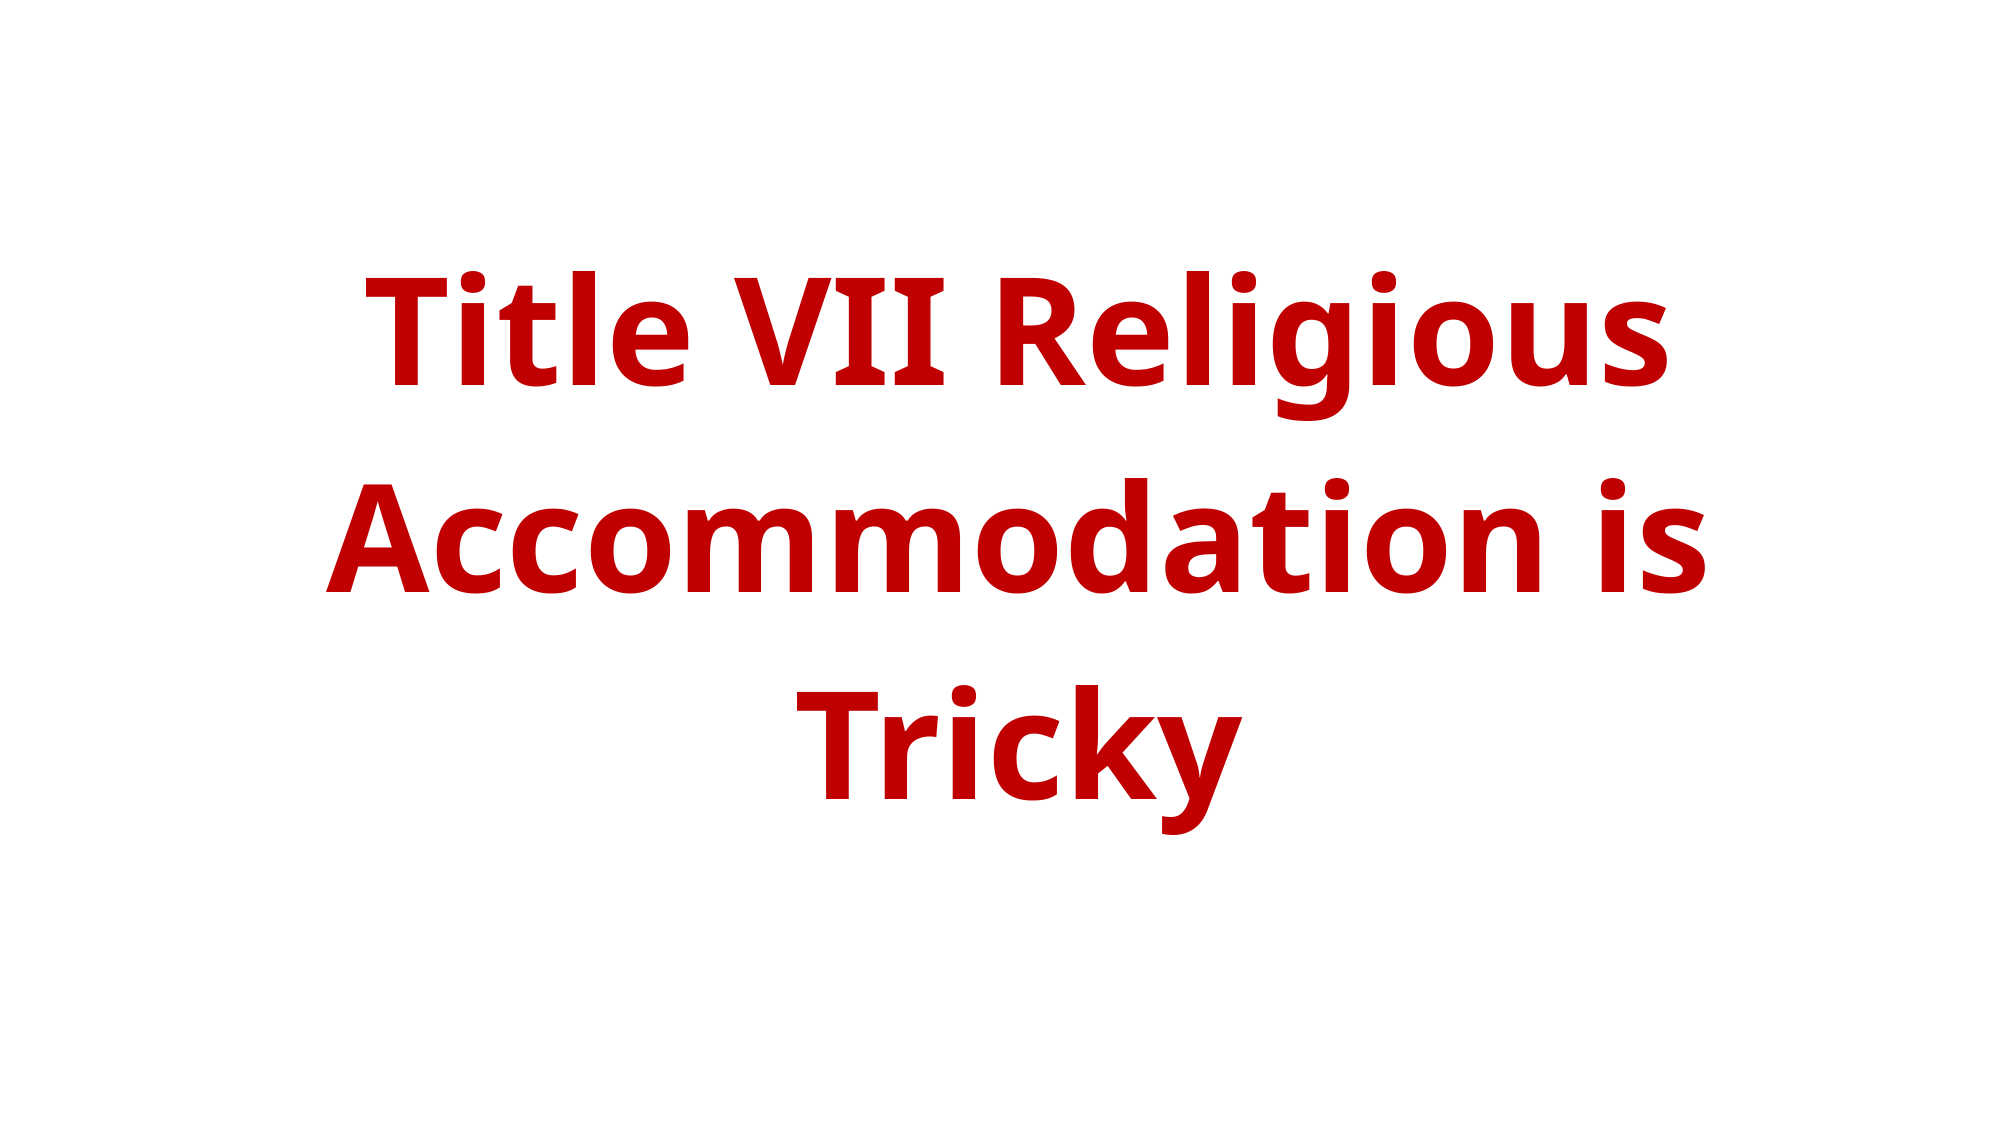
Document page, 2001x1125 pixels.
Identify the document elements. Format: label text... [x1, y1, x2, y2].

list Title VII Religious Accommodation is Tricky [137, 200, 1863, 1014]
